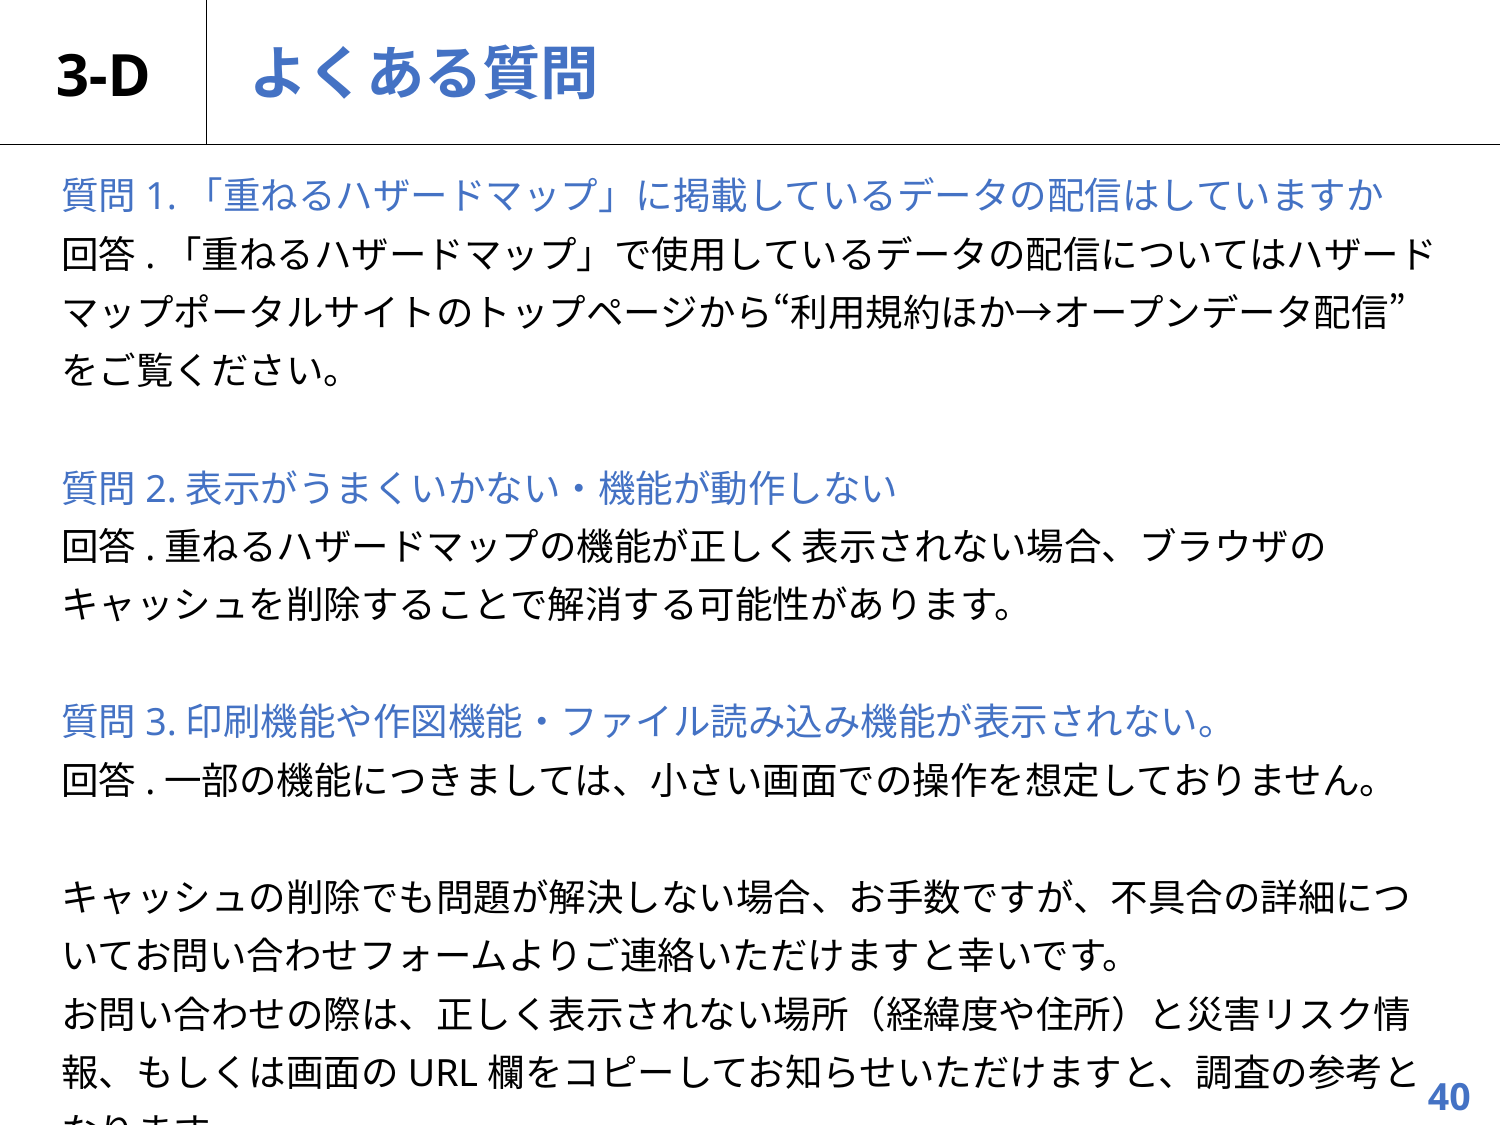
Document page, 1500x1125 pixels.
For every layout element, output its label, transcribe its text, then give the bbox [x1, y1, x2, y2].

text_box 40 [1402, 1065, 1497, 1125]
text_box 質問1.「重ねるハザードマップ」に掲載しているデータの配信はしていますか 回答.「重ねるハザードマップ」で使用しているデータの配信についてはハザードマップポータルサイトのトップページから“利用規約ほか→オープンデータ配信”をご覧ください。 質問2.表示がうまくいかない・機能が動作しない 回答.重ねるハザードマップの機能が正しく表示されない場合、ブラウザのキャッシュを削除することで解消する可能性があります。 質問3.印刷機能や作図機能・ファイル読み込み機能が表示されない。 回答.一部の機能につきましては、小さい画面での操作を想定しておりません。 キャッシュの削除でも問題が解決しない場合、お手数ですが、不具合の詳細についてお問い合わせフォームよりご連絡いただけますと幸いです。 お問い合わせの際は、正しく表示されない場所（経緯度や住所）と災害リスク情報、もしくは画面のURL欄をコピーしてお知らせいただけますと、調査の参考となります。 [46, 151, 1454, 1109]
title 3-D [0, 0, 207, 147]
text_box よくある質問 [230, 24, 1459, 119]
